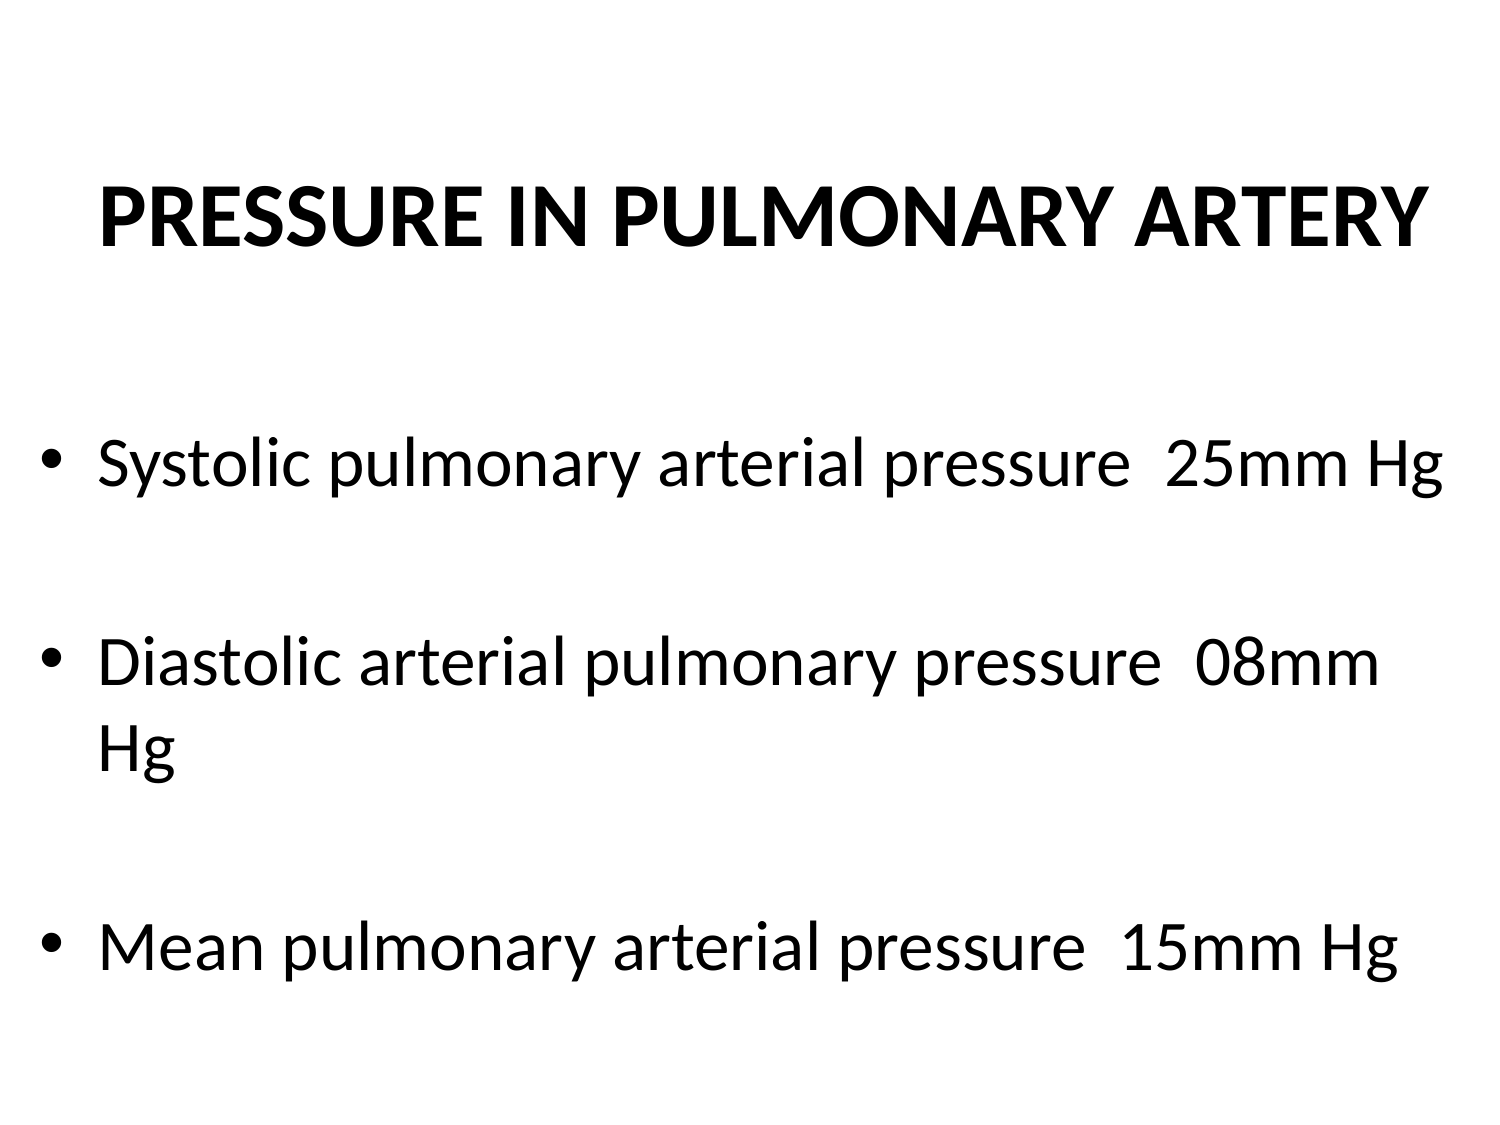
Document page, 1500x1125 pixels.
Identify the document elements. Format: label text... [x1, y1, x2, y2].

list Systolic pulmonary arterial pressure 25mm Hg Diastolic arterial pulmonary pressure 08mm Hg Mean pulmonary arterial pressure 15mm Hg [24, 317, 1475, 1125]
title PRESSURE IN PULMONARY ARTERY [37, 115, 1450, 303]
